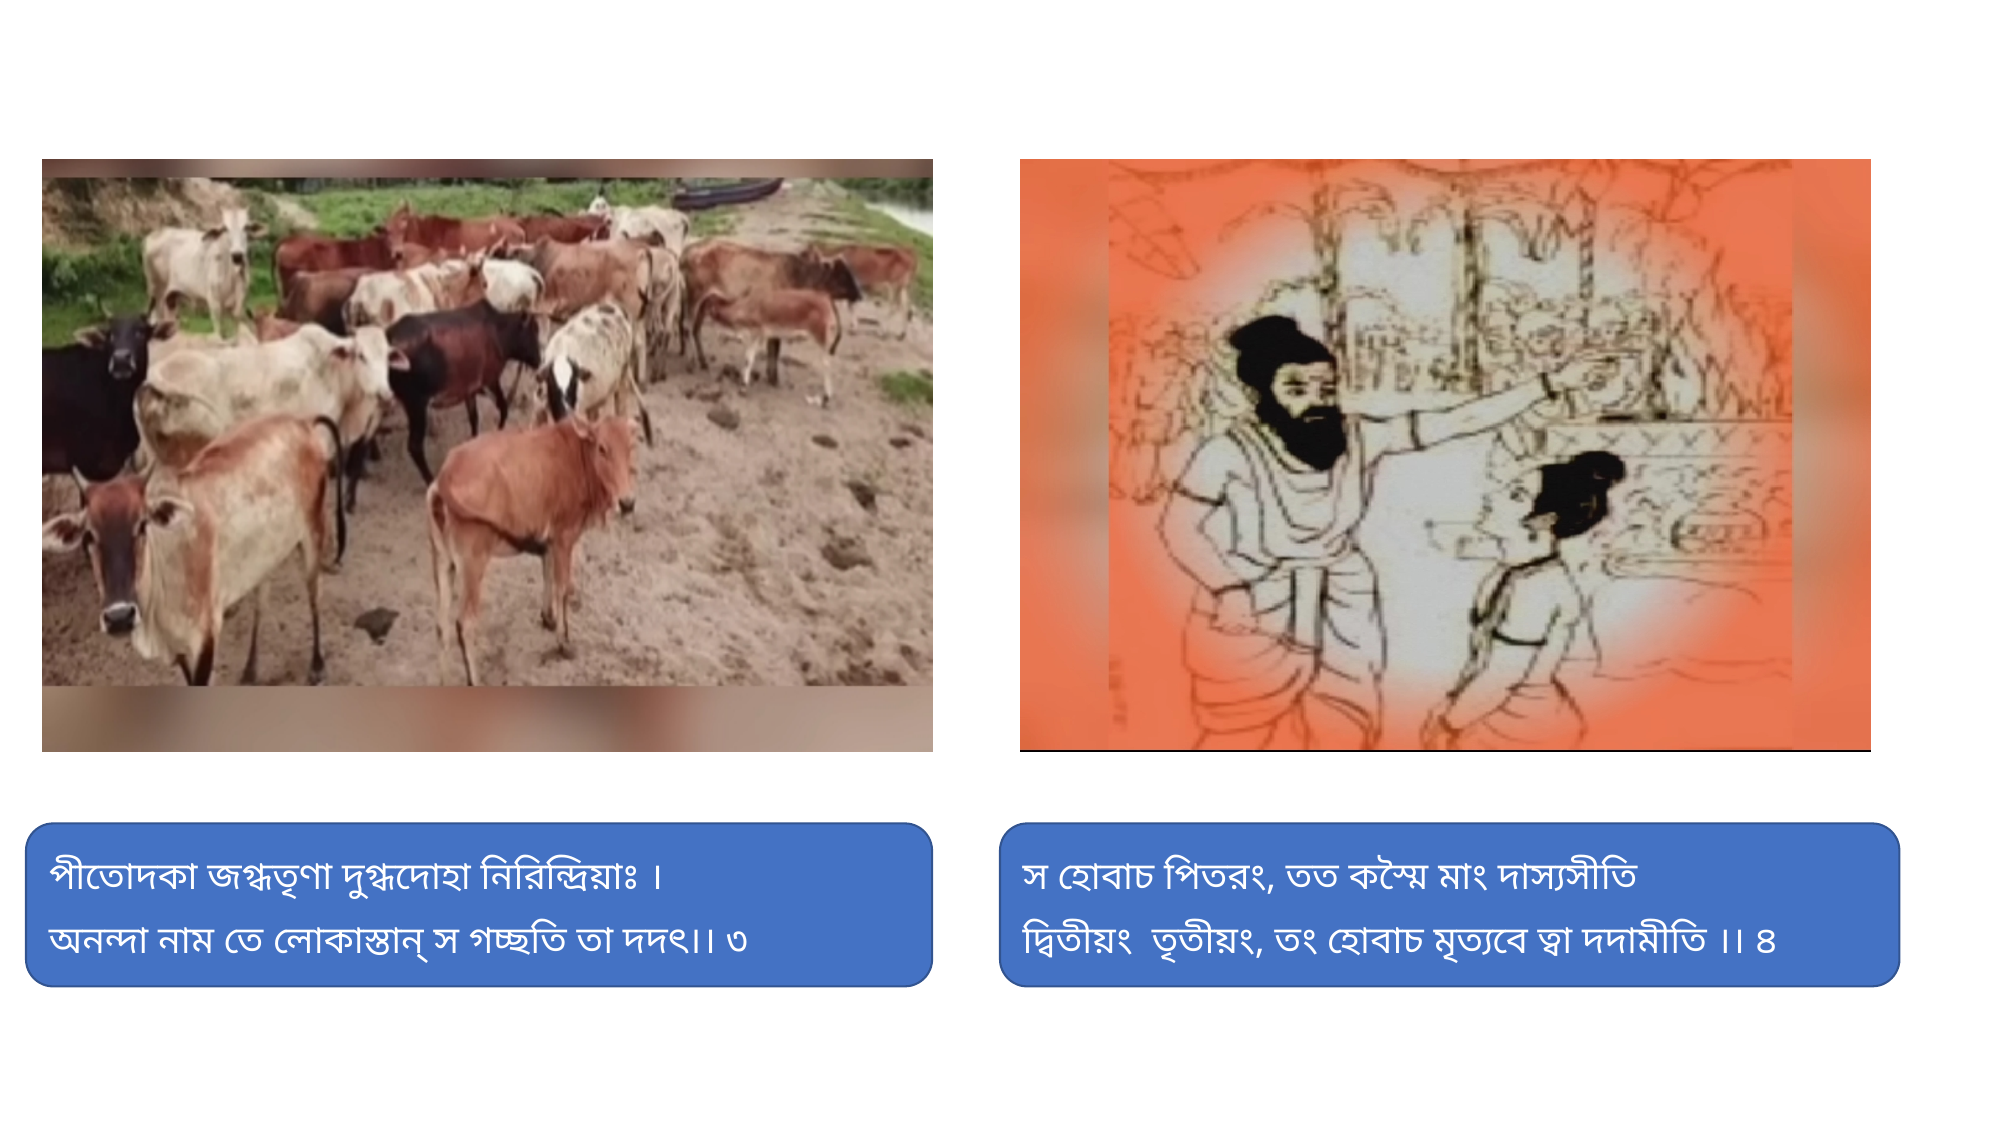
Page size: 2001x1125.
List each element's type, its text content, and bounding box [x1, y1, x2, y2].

text_box পীতোদকা জগ্ধতৃণা দুগ্ধদোহা নিরিন্দ্রিয়াঃ । অনন্দা নাম তে লোকাস্তান্ স গচ্ছতি তা দদৎ।। ৩ [24, 822, 934, 988]
picture [42, 159, 933, 752]
picture [1020, 159, 1871, 752]
text_box স হোবাচ পিতরং, তত কস্মৈ মাং দাস্যসীতি দ্বিতীয়ং তৃতীয়ং, তং হোবাচ মৃত্যবে ত্বা দদামীতি ।। ৪ [998, 822, 1901, 988]
